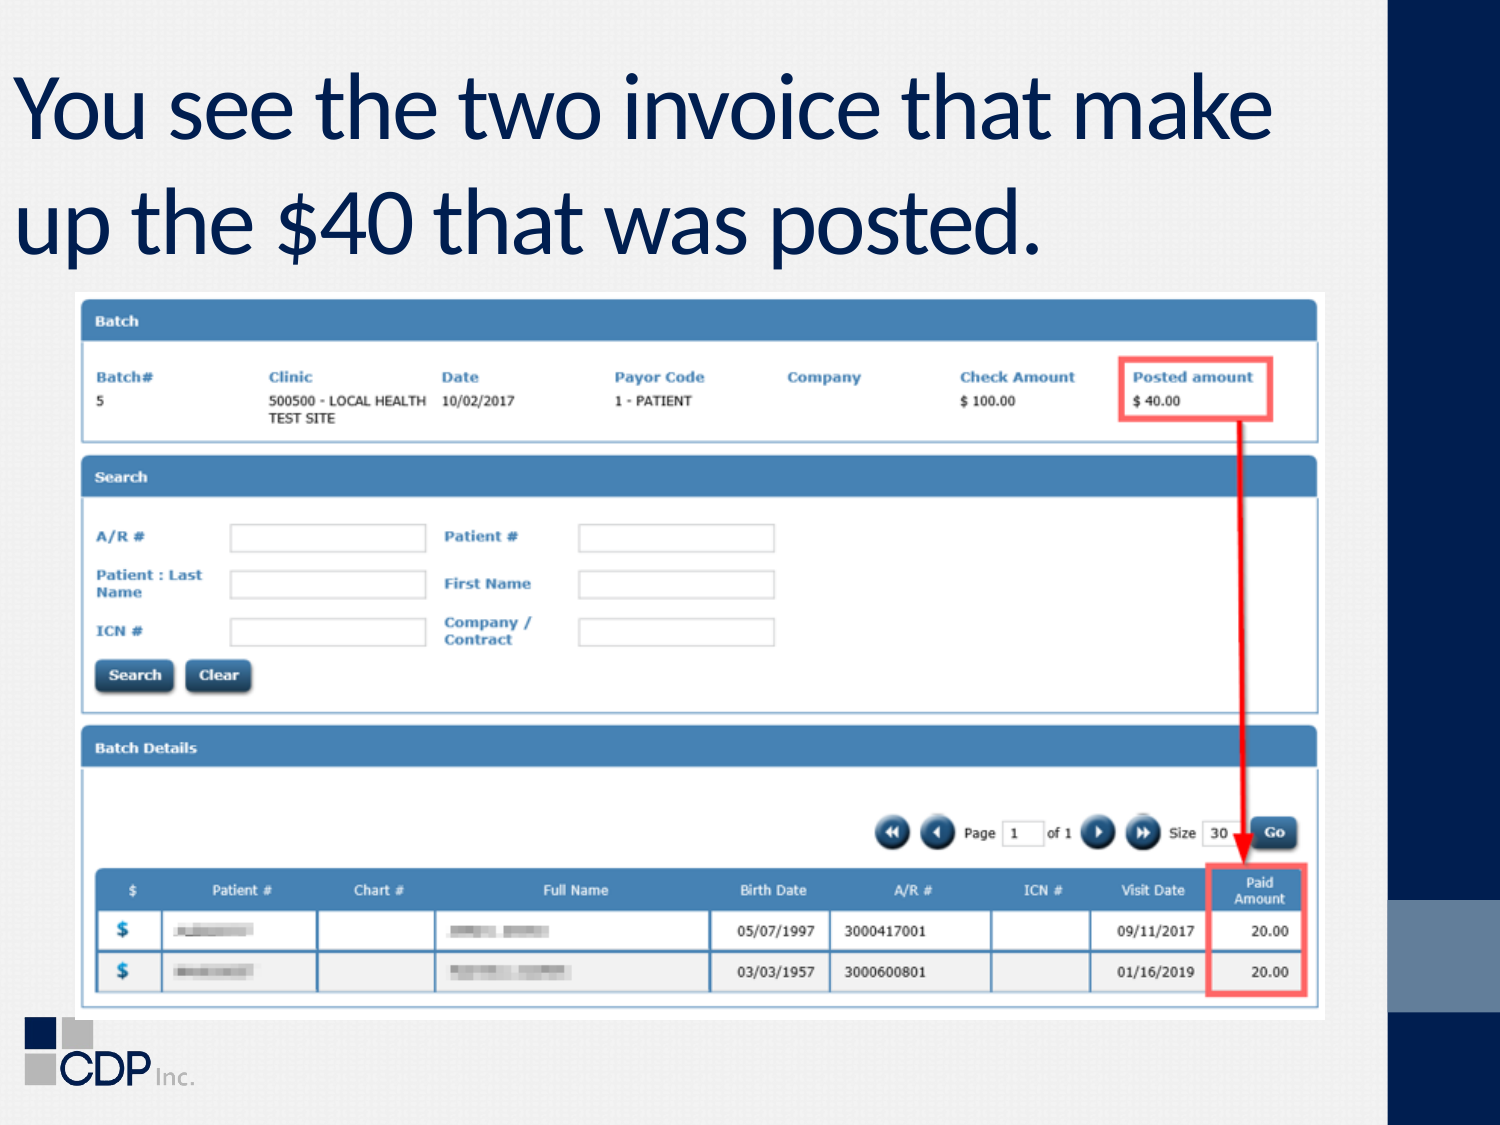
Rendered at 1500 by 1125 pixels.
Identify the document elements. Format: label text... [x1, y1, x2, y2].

title You see the two invoice that make up the $40 that was posted. [0, 4, 1387, 313]
picture [1, 999, 225, 1125]
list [74, 292, 1326, 1021]
